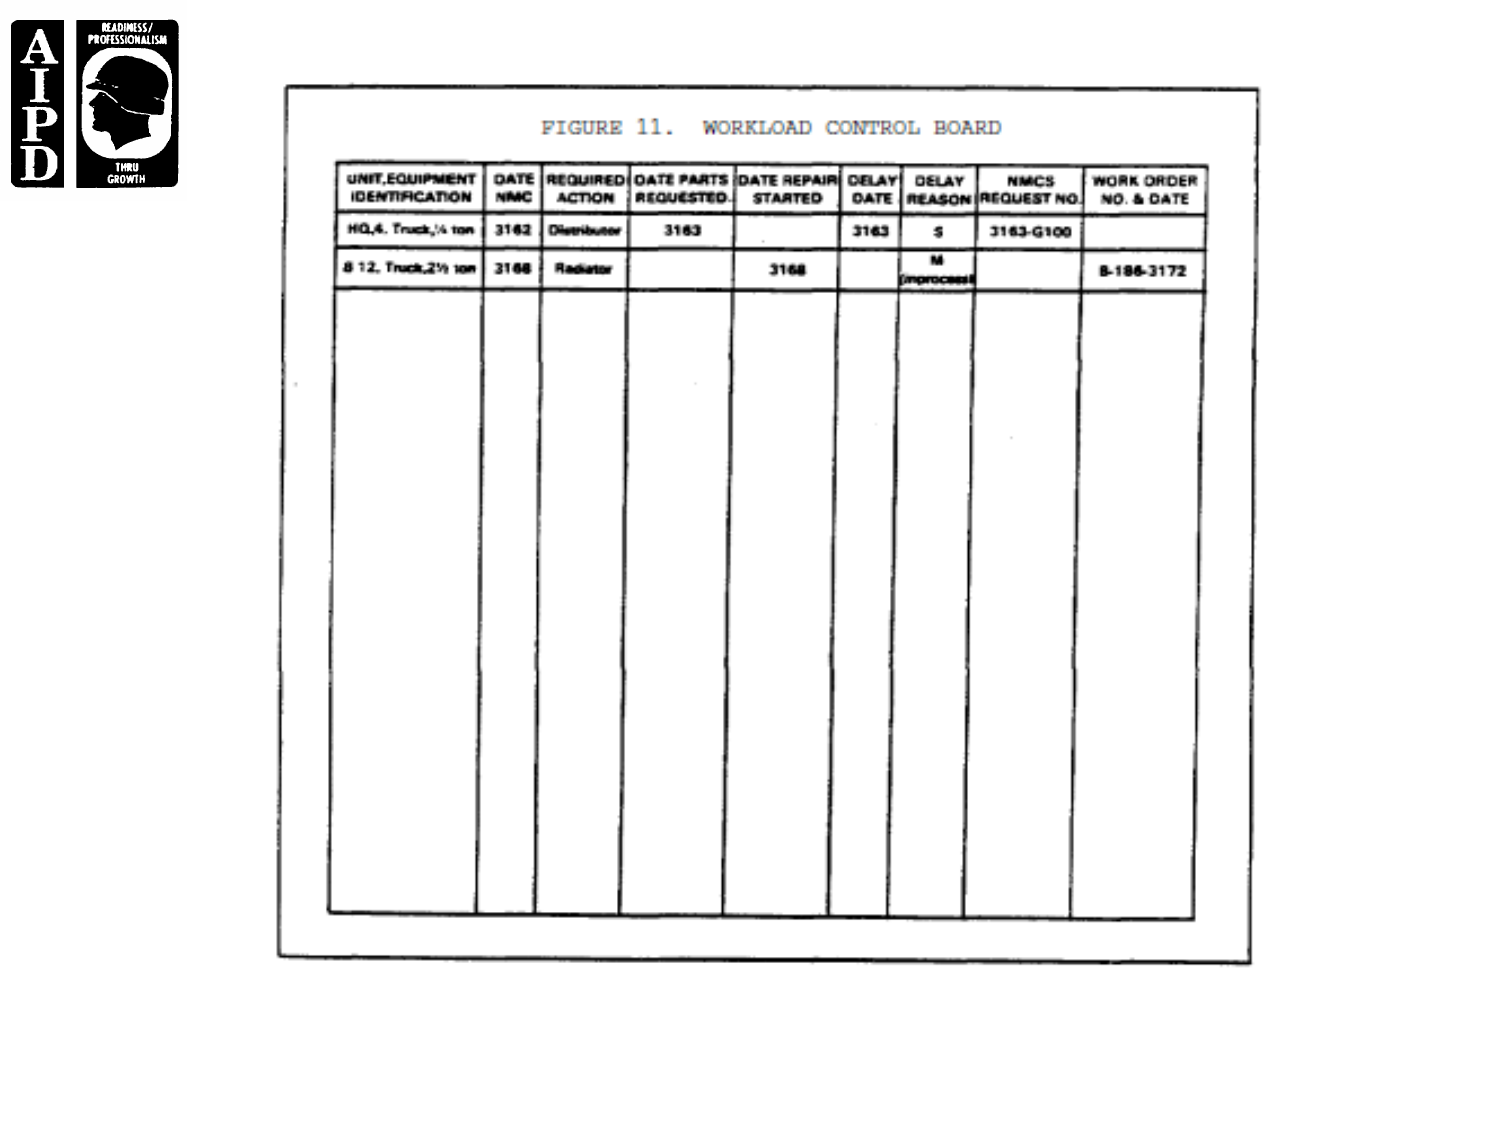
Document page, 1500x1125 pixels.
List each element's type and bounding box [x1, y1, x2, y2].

picture [255, 74, 1318, 988]
picture [0, 0, 187, 201]
